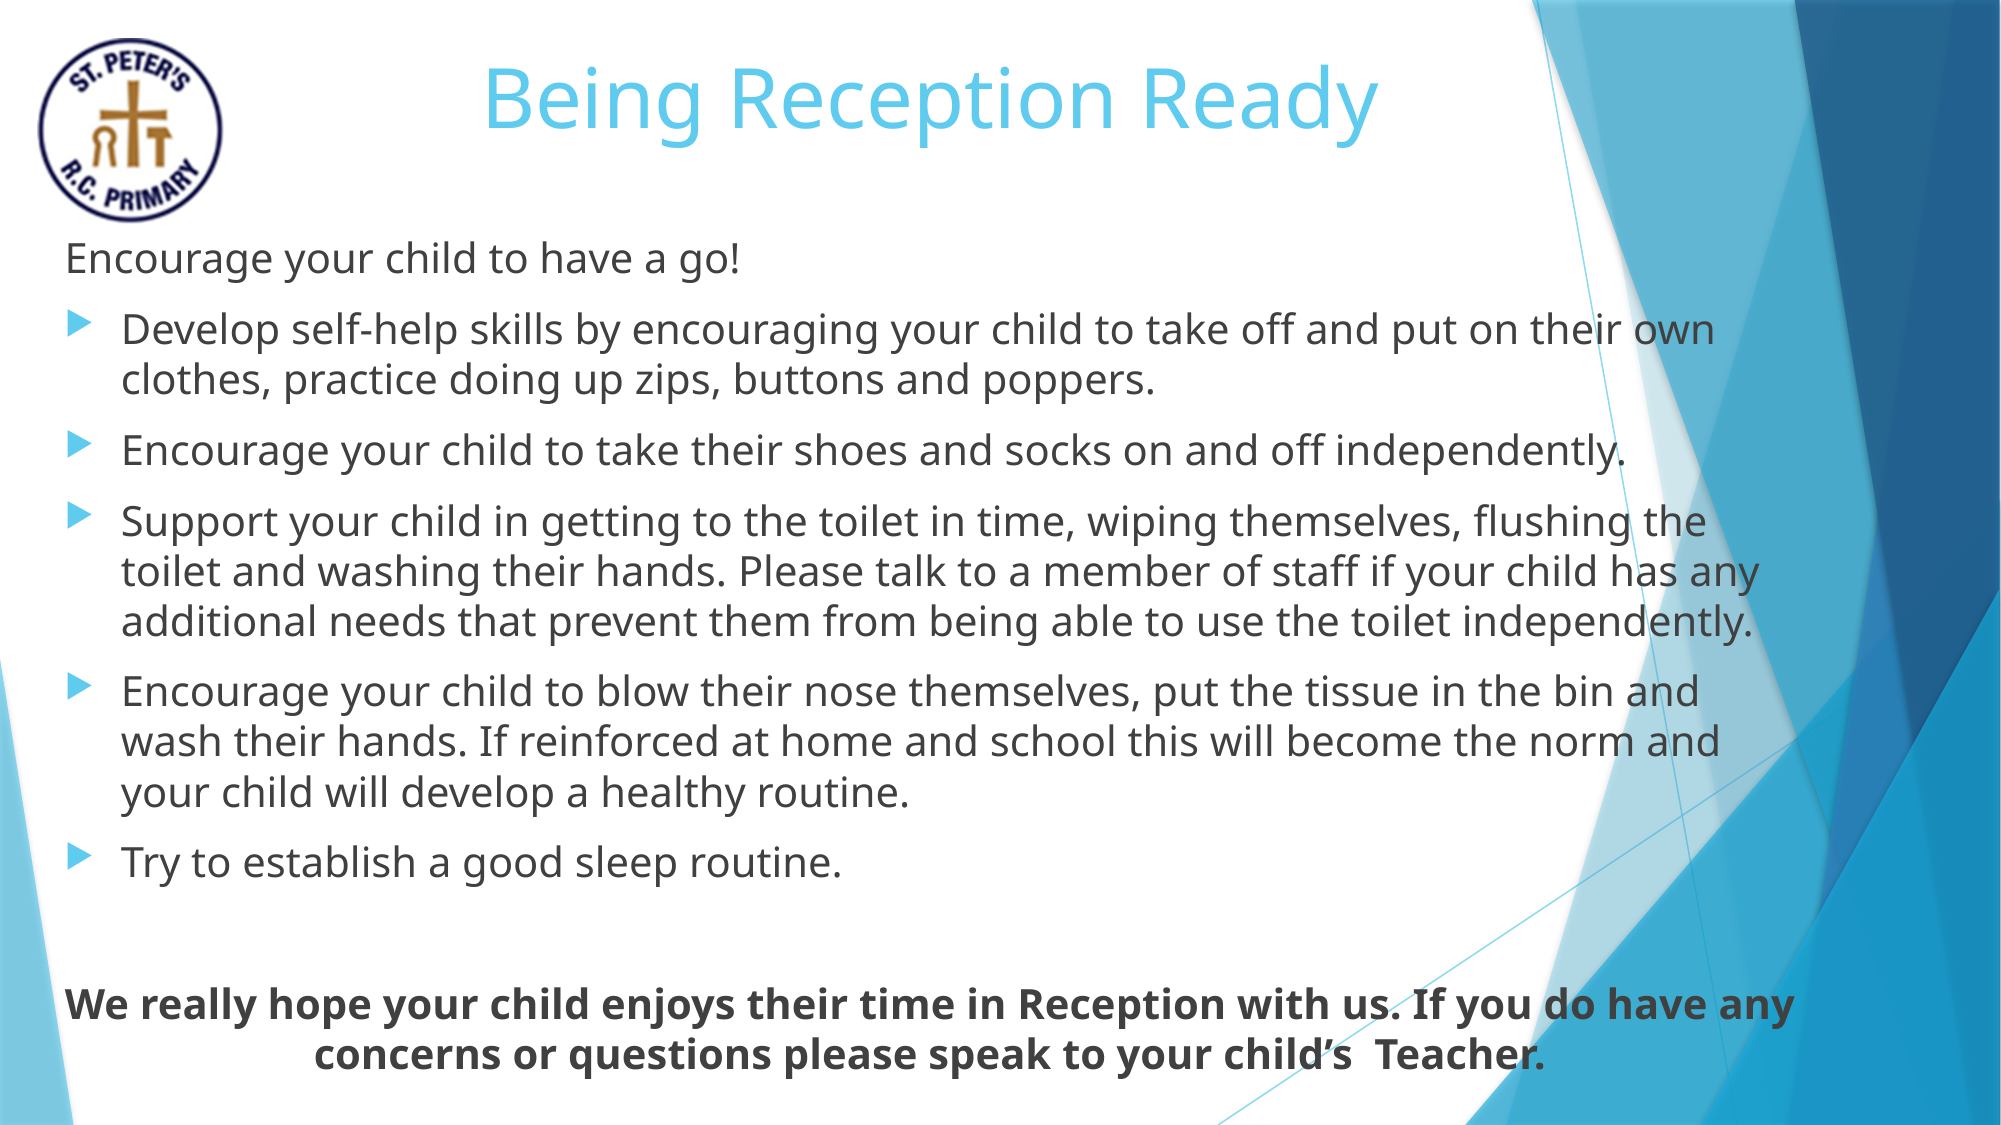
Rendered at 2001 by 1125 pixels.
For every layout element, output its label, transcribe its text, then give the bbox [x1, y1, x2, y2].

list Encourage your child to have a go! Develop self-help skills by encouraging your child to take off and put on their own clothes, practice doing up zips, buttons and poppers. Encourage your child to take their shoes and socks on and off independently. Support your child in getting to the toilet in time, wiping themselves, flushing the toilet and washing their hands. Please talk to a member of staff if your child has any additional needs that prevent them from being able to use the toilet independently. Encourage your child to blow their nose themselves, put the tissue in the bin and wash their hands. If reinforced at home and school this will become the norm and your child will develop a healthy routine. Try to establish a good sleep routine. We really hope your child enjoys their time in Reception with us. If you do have any concerns or questions please speak to your child’s Teacher. [49, 224, 1812, 1040]
picture [36, 37, 226, 225]
title Being Reception Ready [226, 38, 1636, 224]
